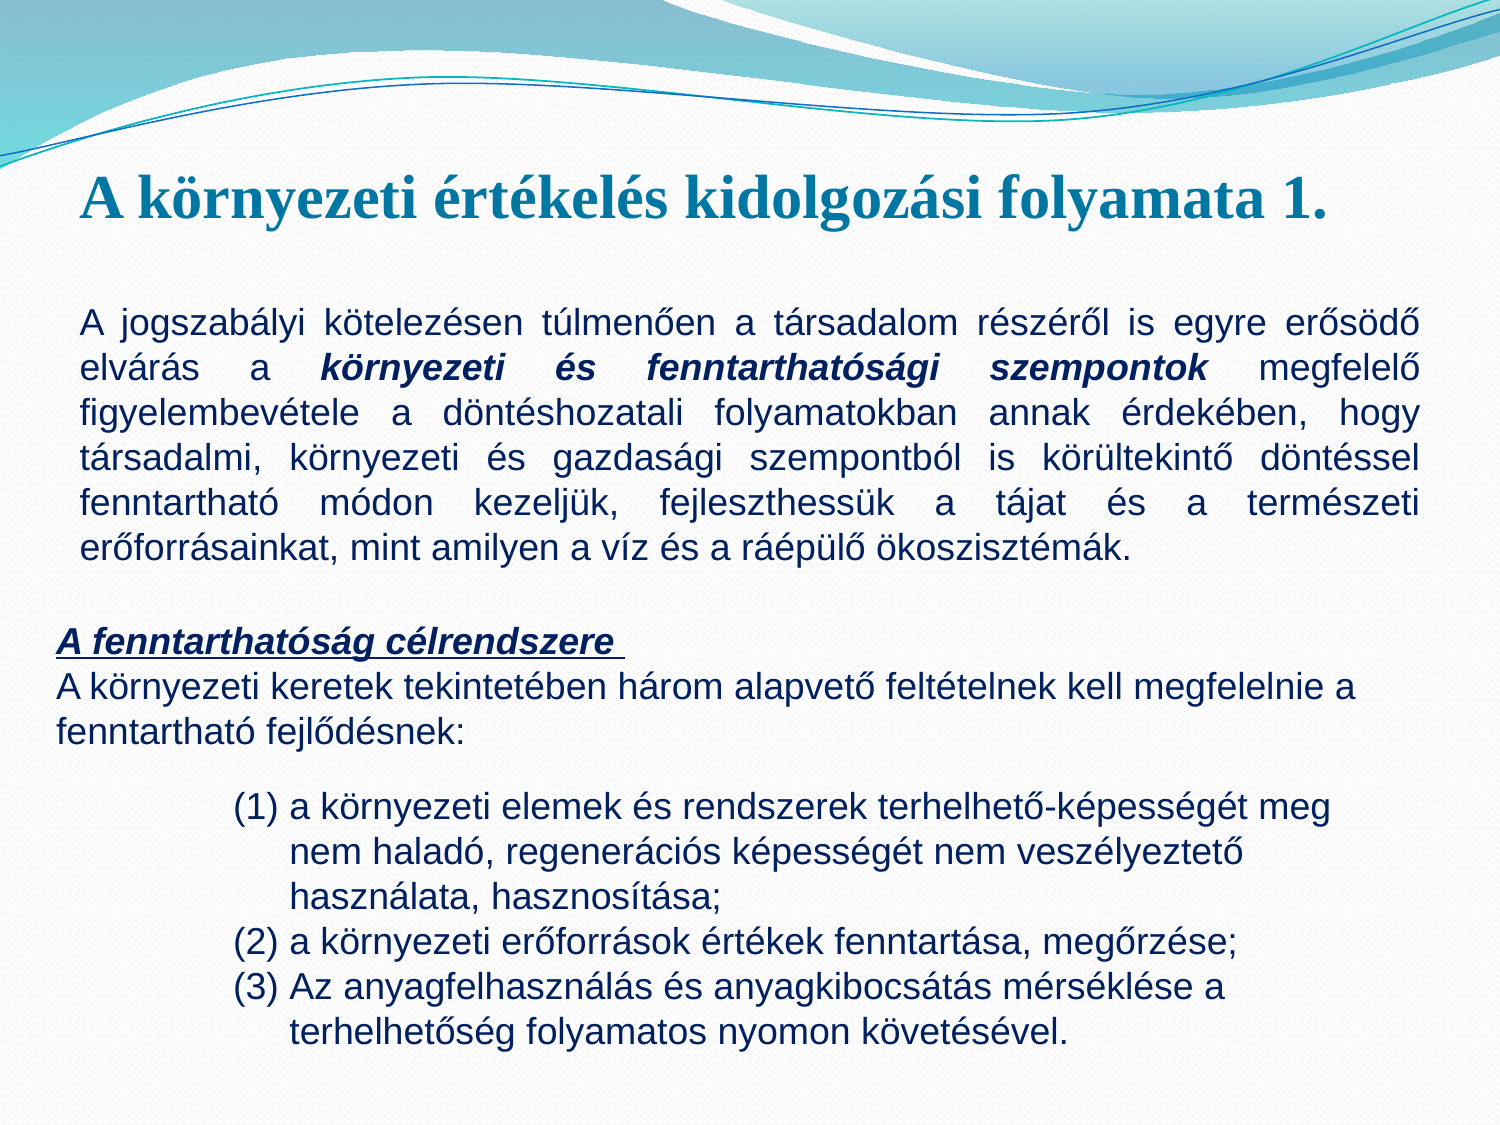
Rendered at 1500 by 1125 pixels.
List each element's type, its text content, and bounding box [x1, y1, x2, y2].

text_box A környezeti értékelés kidolgozási folyamata 1. [64, 149, 1424, 239]
text_box A jogszabályi kötelezésen túlmenően a társadalom részéről is egyre erősödő elvárás a környezeti és fenntarthatósági szempontok megfelelő figyelembevétele a döntéshozatali folyamatokban annak érdekében, hogy társadalmi, környezeti és gazdasági szempontból is körültekintő döntéssel fenntartható módon kezeljük, fejleszthessük a tájat és a természeti erőforrásainkat, mint amilyen a víz és a ráépülő ökoszisztémák. [64, 290, 1436, 576]
text_box a környezeti elemek és rendszerek terhelhető-képességét meg nem haladó, regenerációs képességét nem veszélyeztető használata, hasznosítása; a környezeti erőforrások értékek fenntartása, megőrzése; Az anyagfelhasználás és anyagkibocsátás mérséklése a terhelhetőség folyamatos nyomon követésével. [218, 775, 1400, 1060]
text_box A fenntarthatóság célrendszere A környezeti keretek tekintetében három alapvető feltételnek kell megfelelnie a fenntartható fejlődésnek: [41, 609, 1424, 760]
